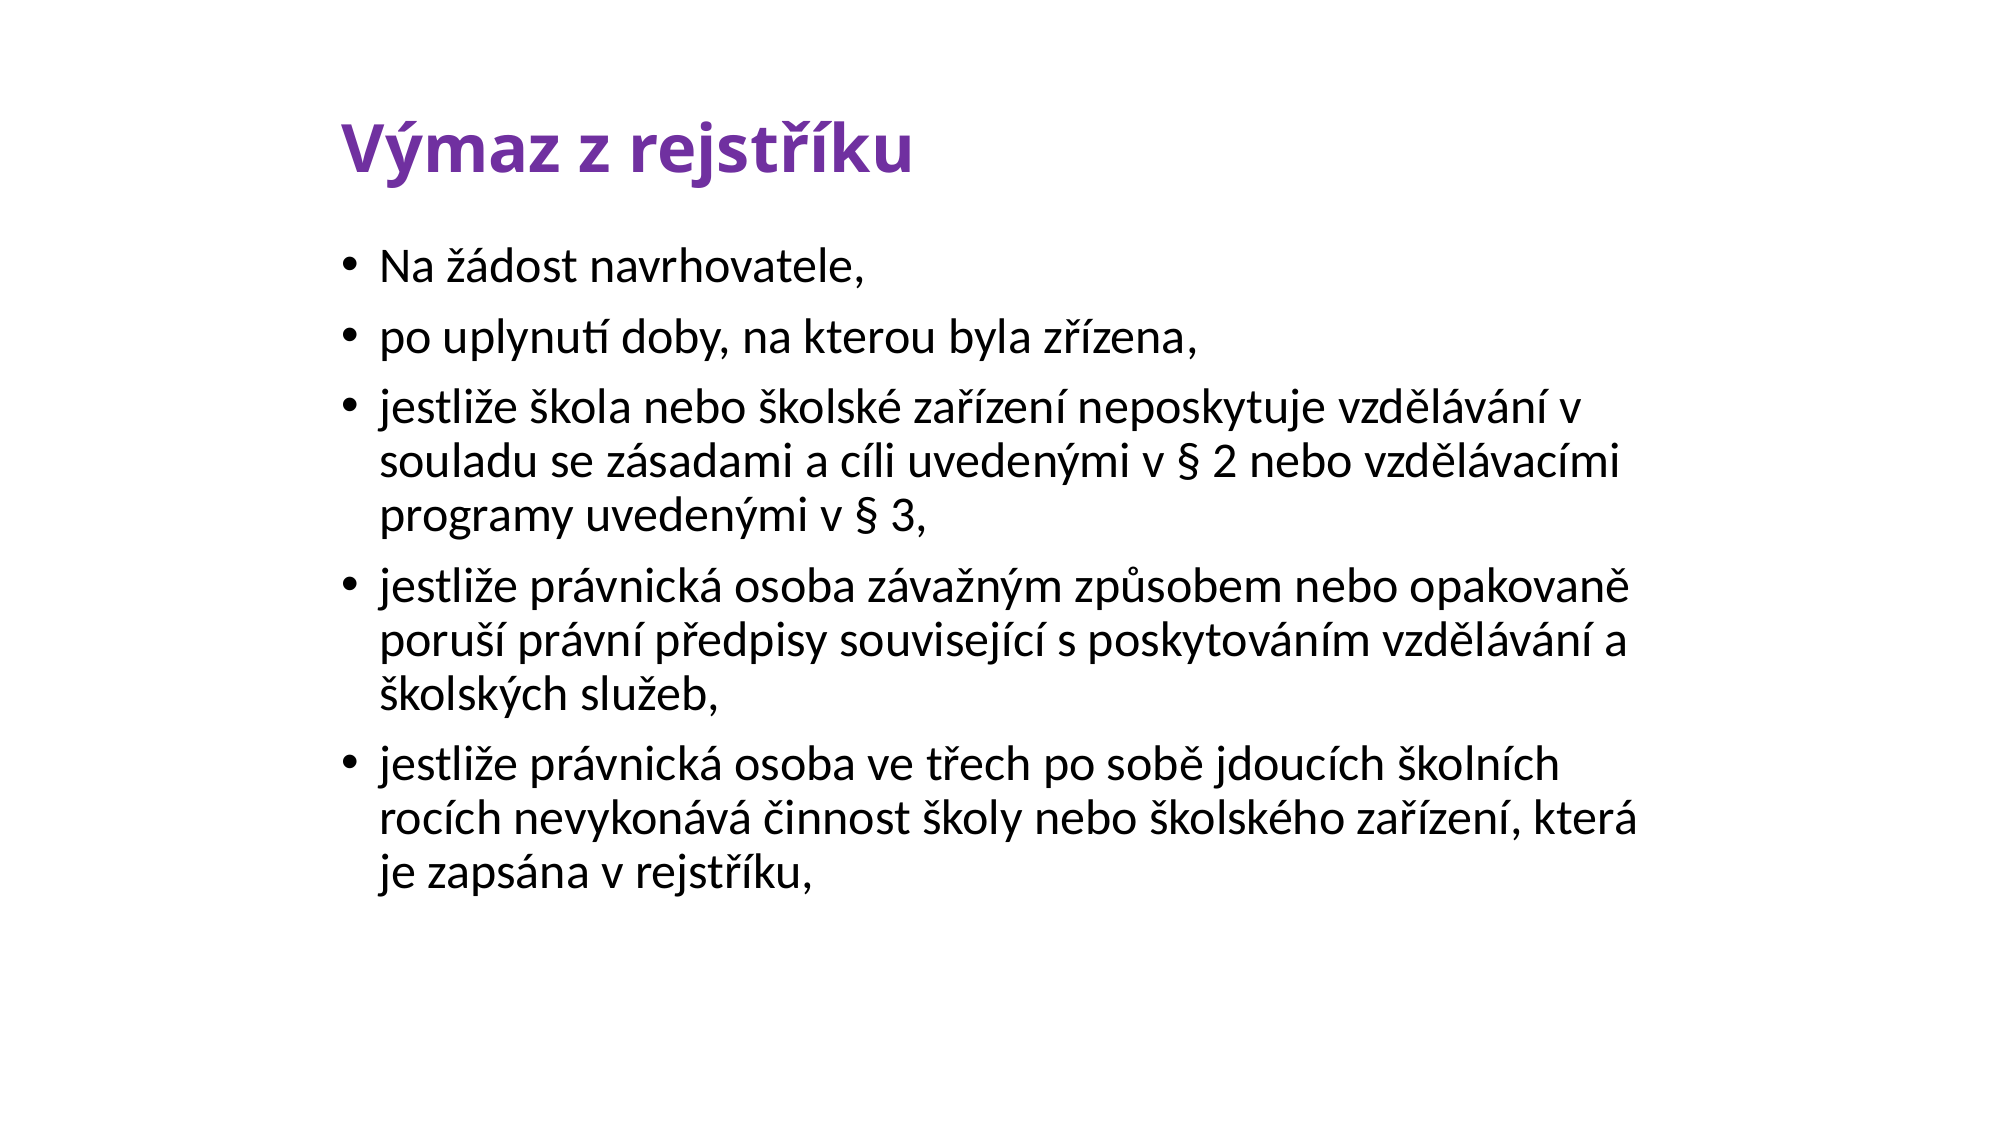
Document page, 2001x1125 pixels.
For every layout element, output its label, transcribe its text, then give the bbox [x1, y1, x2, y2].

title Výmaz z rejstříku [326, 57, 1677, 231]
list Na žádost navrhovatele, po uplynutí doby, na kterou byla zřízena, jestliže škola nebo školské zařízení neposkytuje vzdělávání v souladu se zásadami a cíli uvedenými v § 2 nebo vzdělávacími programy uvedenými v § 3, jestliže právnická osoba závažným způsobem nebo opakovaně poruší právní předpisy související s poskytováním vzdělávání a školských služeb, jestliže právnická osoba ve třech po sobě jdoucích školních rocích nevykonává činnost školy nebo školského zařízení, která je zapsána v rejstříku, [326, 231, 1677, 975]
